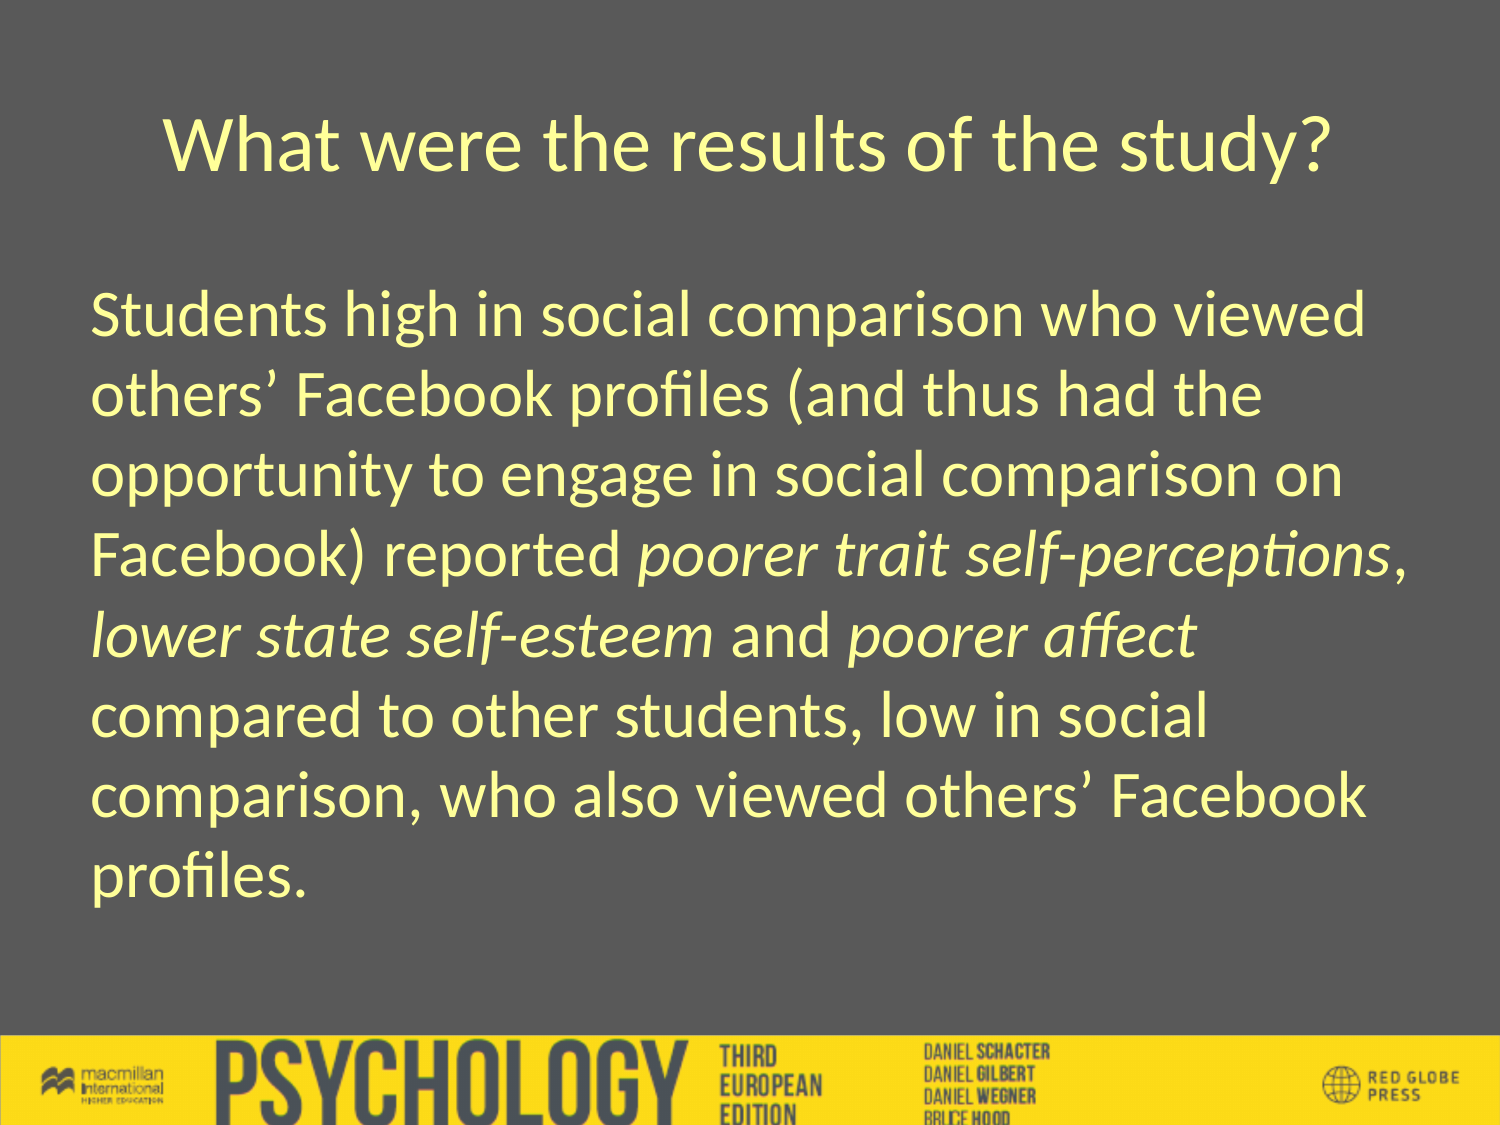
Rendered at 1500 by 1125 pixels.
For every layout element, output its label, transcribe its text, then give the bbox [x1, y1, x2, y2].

title What were the results of the study? [75, 45, 1425, 233]
picture [2, 1036, 1499, 1125]
list Students high in social comparison who viewed others’ Facebook profiles (and thus had the opportunity to engage in social comparison on Facebook) reported poorer trait self-perceptions, lower state self-esteem and poorer affect compared to other students, low in social comparison, who also viewed others’ Facebook profiles. [75, 262, 1425, 1005]
